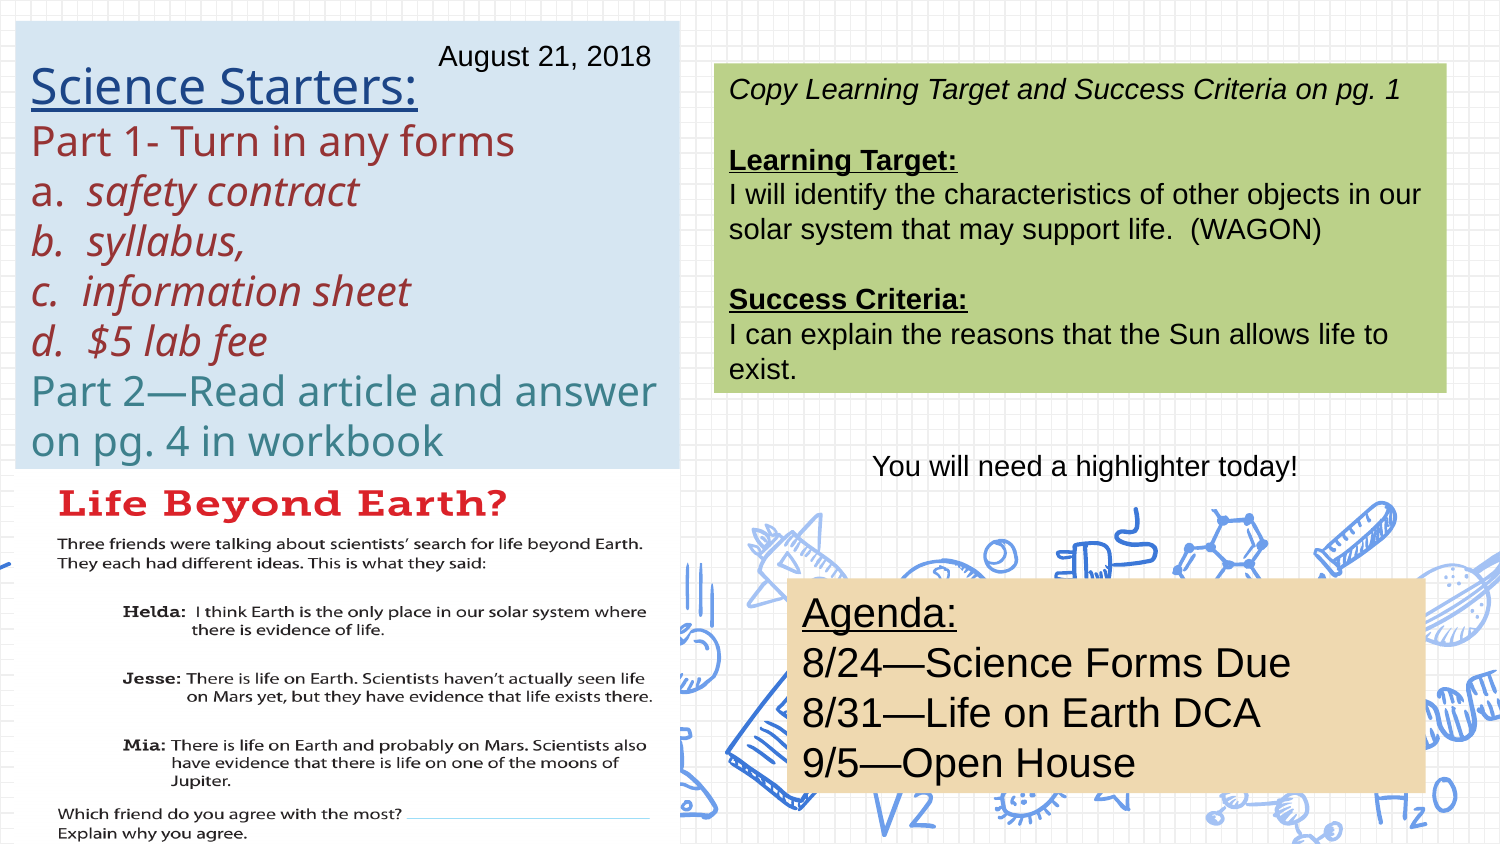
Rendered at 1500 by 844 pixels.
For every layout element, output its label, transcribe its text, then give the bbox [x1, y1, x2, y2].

text_box Copy Learning Target and Success Criteria on pg. 1 Learning Target: I will identify the characteristics of other objects in our solar system that may support life. (WAGON) Success Criteria: I can explain the reasons that the Sun allows life to exist. [714, 63, 1447, 393]
text_box August 21, 2018 [423, 30, 681, 81]
picture [14, 469, 680, 844]
text_box Agenda: 8/24—Science Forms Due 8/31—Life on Earth DCA 9/5—Open House [787, 578, 1426, 794]
text_box You will need a highlighter today! [789, 439, 1382, 490]
title Science Starters: Part 1- Turn in any forms a. safety contract b. syllabus, c. information sheet d. $5 lab fee Part 2—Read article and answer on pg. 4 in workbook [15, 20, 680, 468]
